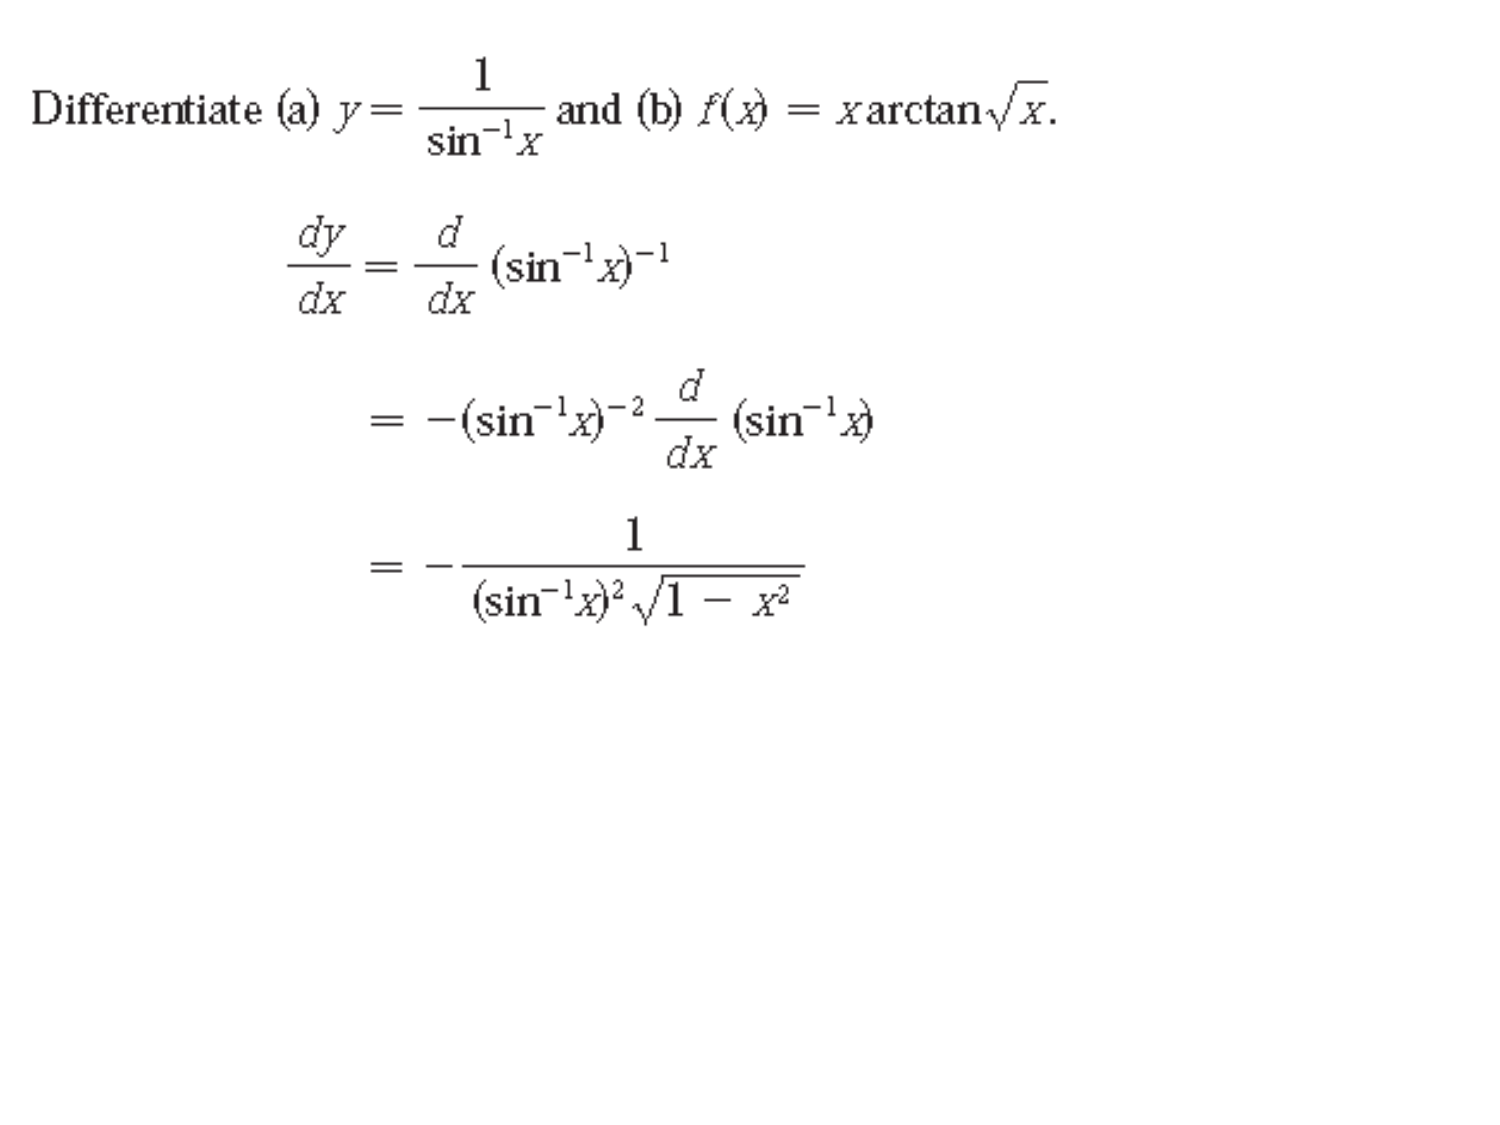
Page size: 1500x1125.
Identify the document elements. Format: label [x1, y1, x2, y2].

picture [19, 24, 1075, 176]
picture [249, 199, 681, 330]
picture [362, 510, 826, 648]
picture [362, 362, 888, 506]
